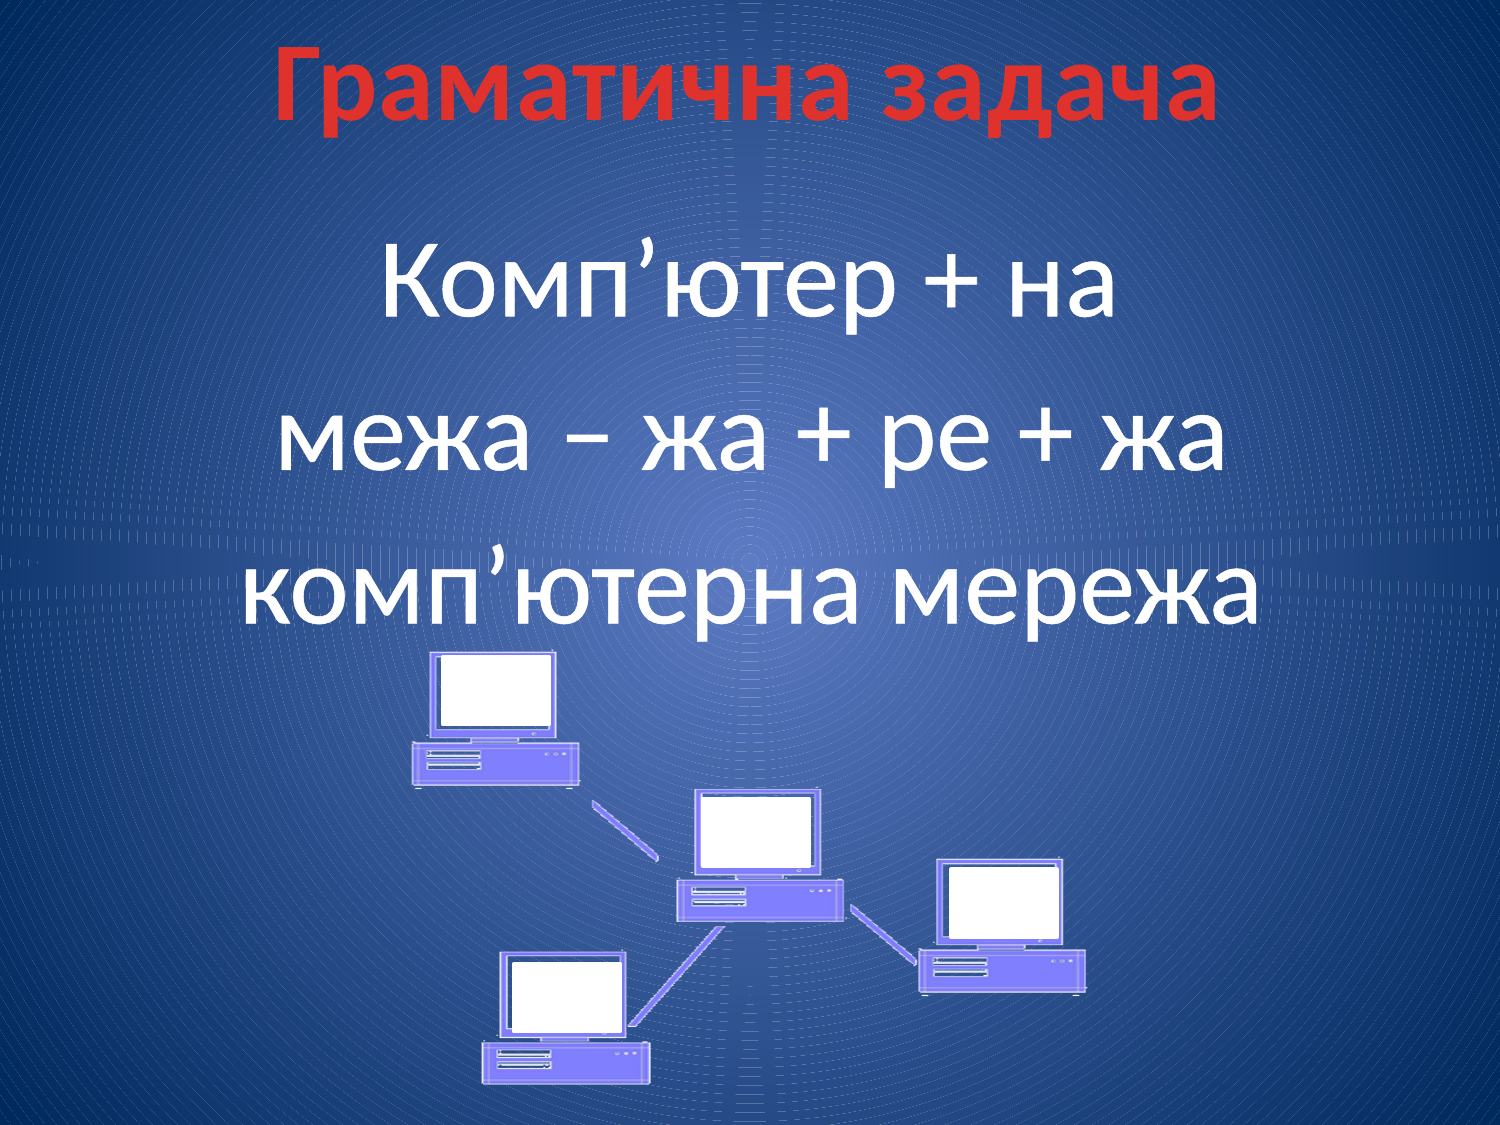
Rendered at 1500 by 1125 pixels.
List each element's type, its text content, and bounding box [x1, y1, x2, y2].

text_box Комп’ютер + на [364, 196, 1135, 347]
text_box межа – жа + ре + жа [258, 349, 1245, 500]
picture [383, 633, 1138, 1095]
text_box комп’ютерна мережа [223, 503, 1279, 654]
text_box Граматична задача [258, 0, 1239, 150]
